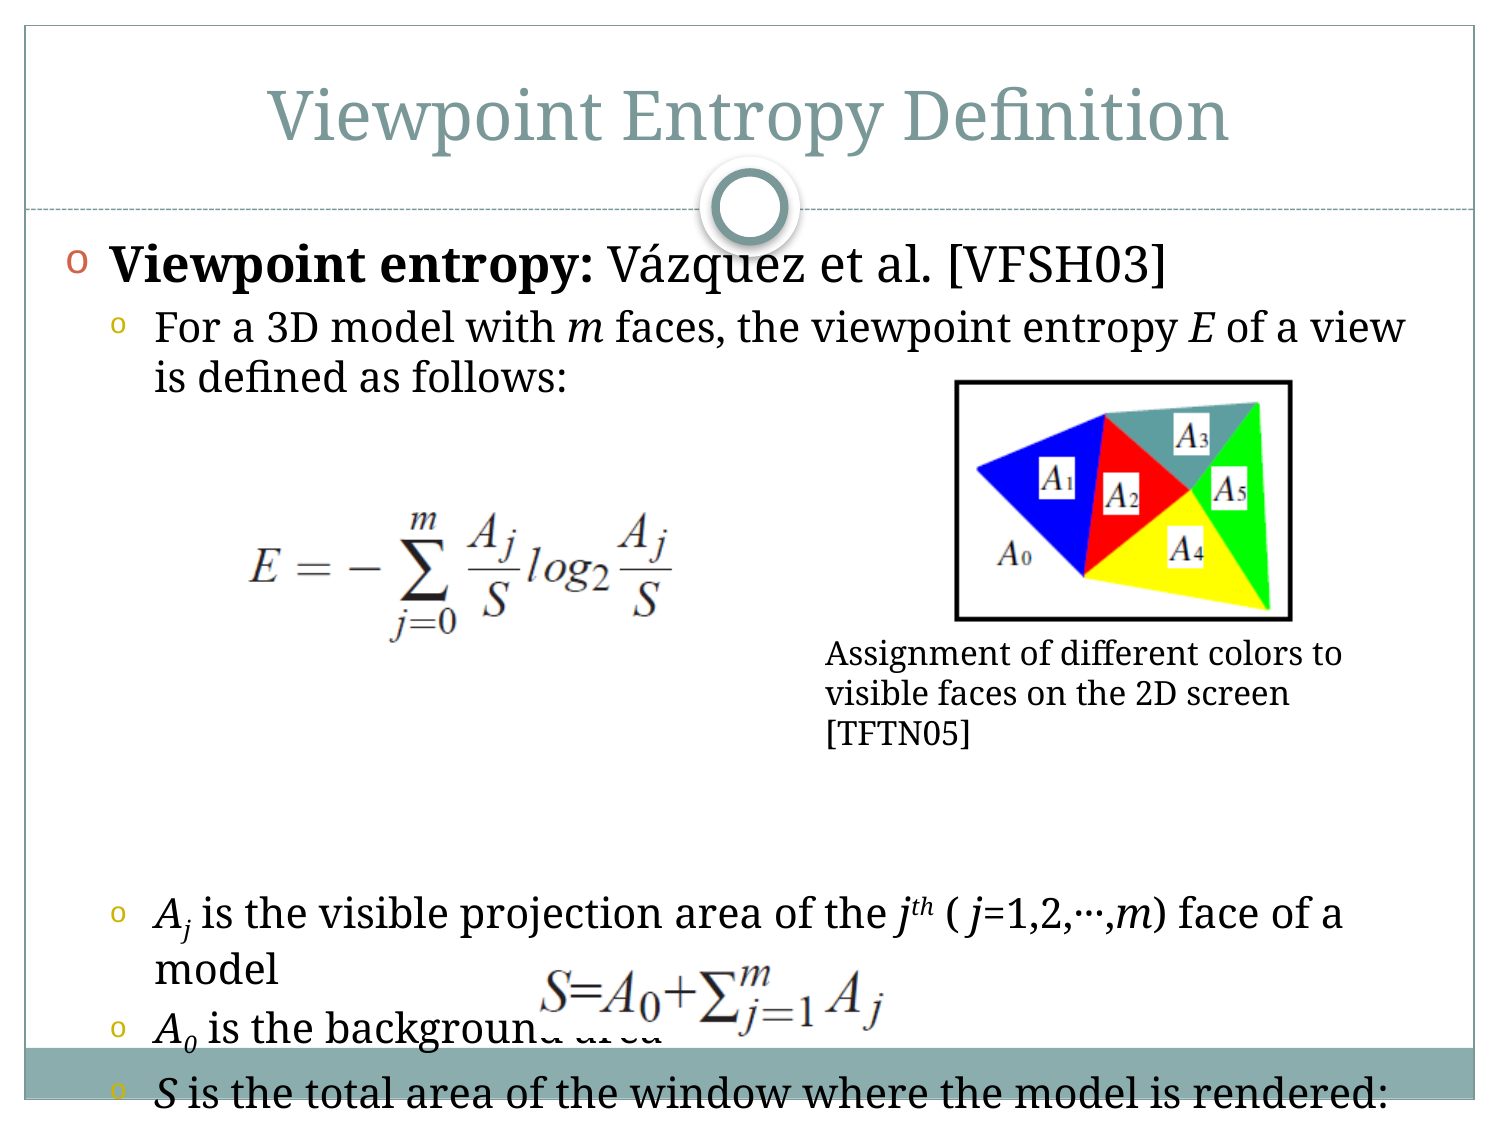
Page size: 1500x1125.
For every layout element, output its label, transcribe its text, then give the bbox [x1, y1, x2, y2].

title Viewpoint Entropy Definition [49, 37, 1450, 163]
text_box Assignment of different colors to visible faces on the 2D screen [TFTN05] [810, 624, 1436, 760]
list Viewpoint entropy: Vázquez et al. [VFSH03] For a 3D model with m faces, the viewpoint entropy E of a view is defined as follows: Aj is the visible projection area of the jth ( j=1,2,···,m) face of a model A0 is the background area S is the total area of the window where the model is rendered: [49, 224, 1445, 1038]
picture [537, 956, 888, 1038]
picture [237, 498, 676, 651]
picture [949, 374, 1296, 626]
